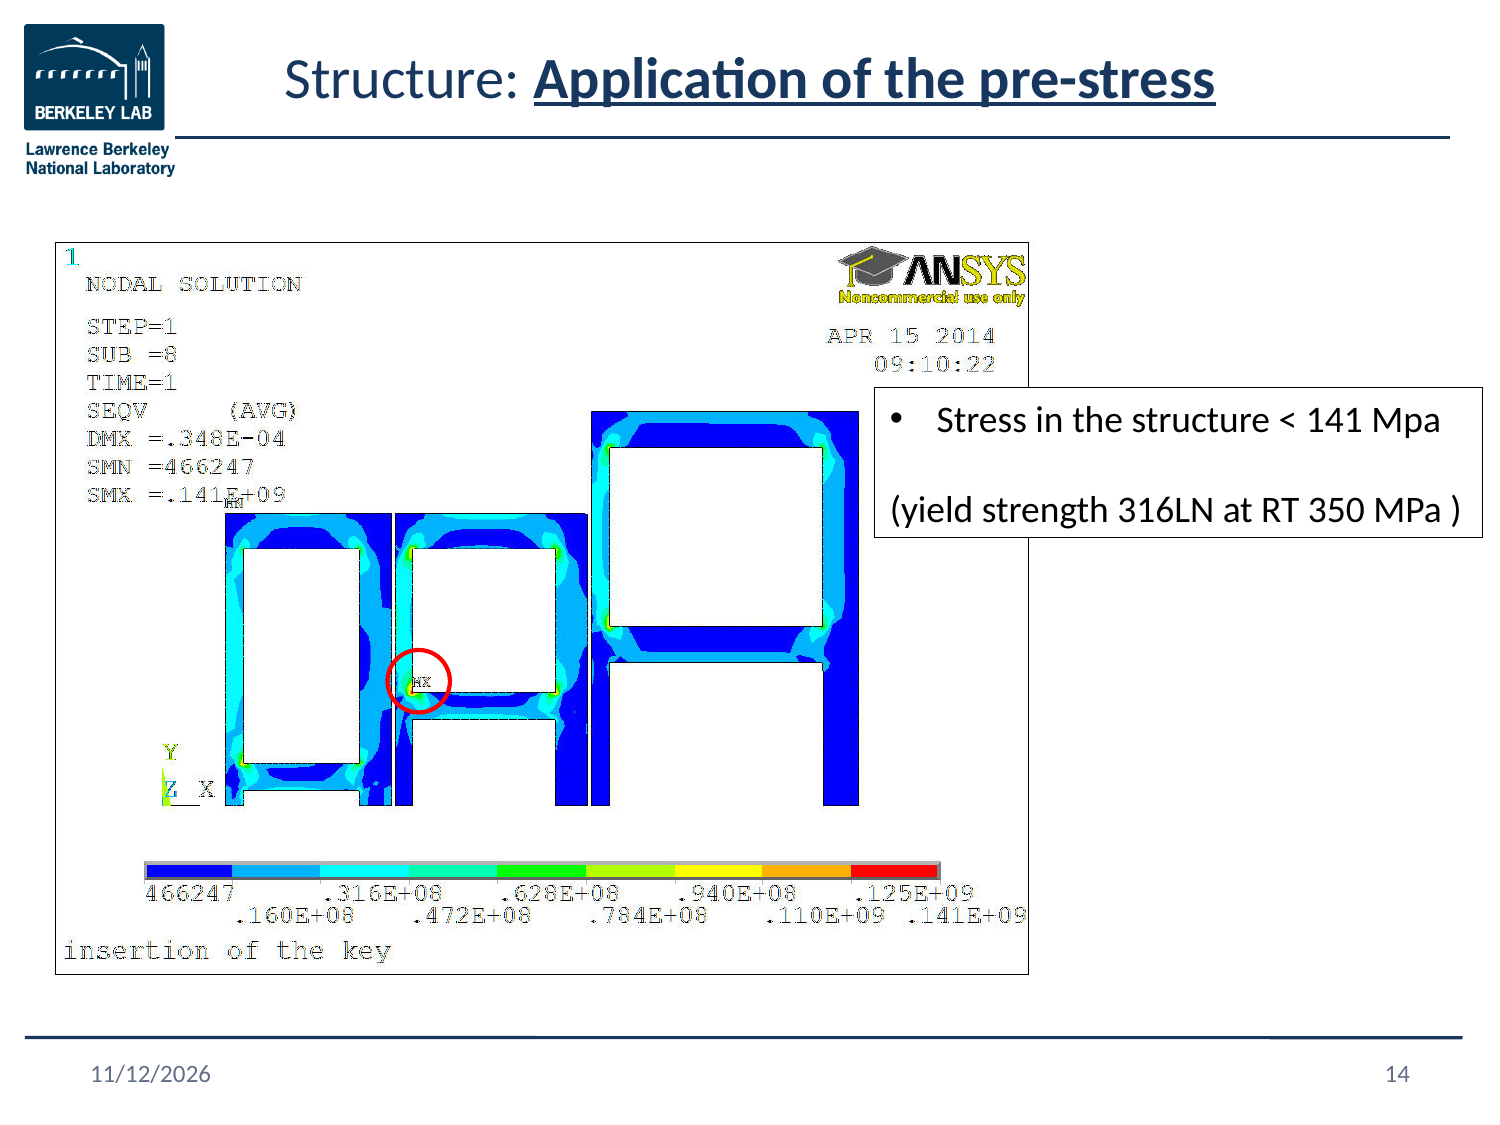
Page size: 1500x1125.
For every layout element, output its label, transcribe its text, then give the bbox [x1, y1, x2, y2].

title Structure: Application of the pre-stress [75, 24, 1425, 125]
text_box Stress in the structure < 141 Mpa (yield strength 316LN at RT 350 MPa ) [1154, 387, 1483, 538]
picture [37, 224, 1151, 992]
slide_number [75, 1042, 425, 1103]
slide_number 14 [1074, 1042, 1425, 1103]
picture [24, 24, 175, 177]
